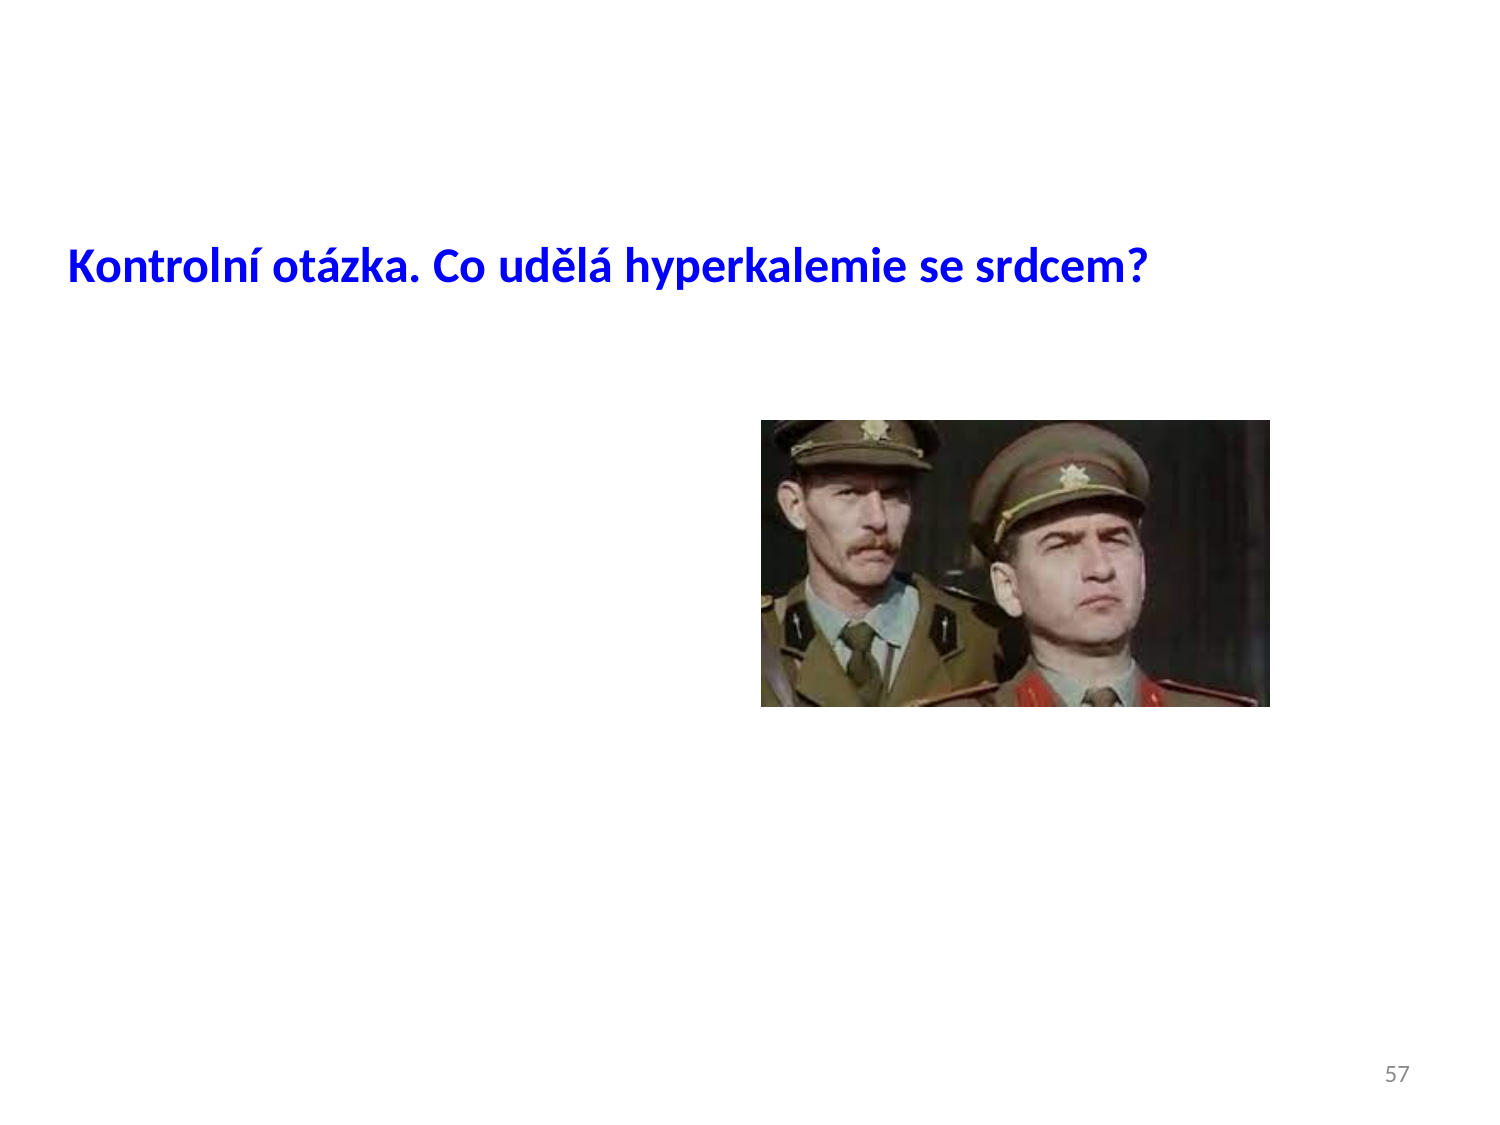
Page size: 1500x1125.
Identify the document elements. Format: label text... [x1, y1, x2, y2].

picture [761, 420, 1270, 707]
slide_number 57 [1074, 1059, 1425, 1103]
list Kontrolní otázka. Co udělá hyperkalemie se srdcem? [53, 172, 1449, 1059]
